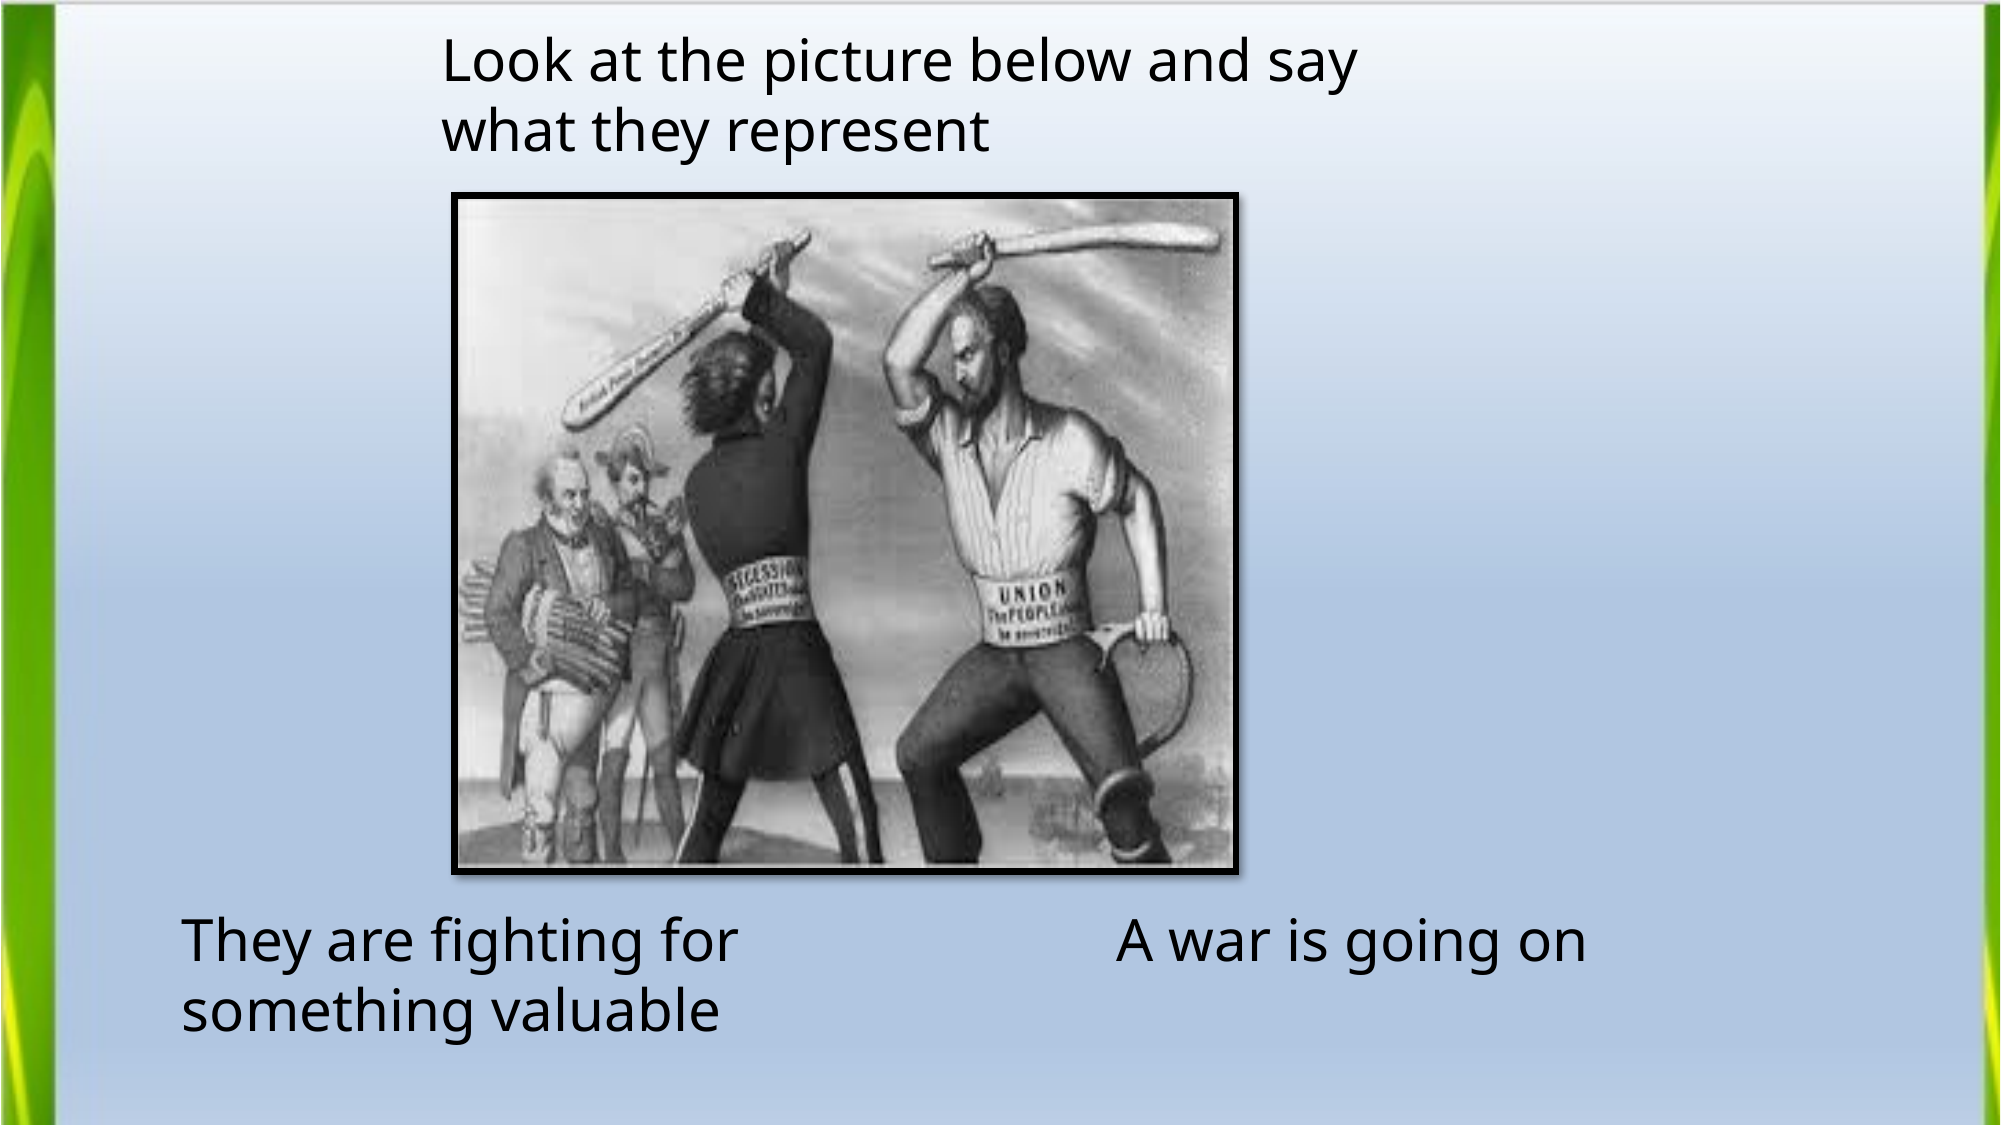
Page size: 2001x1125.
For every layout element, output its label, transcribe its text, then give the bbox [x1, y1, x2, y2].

picture [1, 0, 2001, 1125]
text_box They are fighting for something valuable [167, 895, 885, 1050]
text_box Look at the picture below and say what they represent [426, 15, 1519, 170]
text_box A war is going on [1101, 895, 1714, 981]
